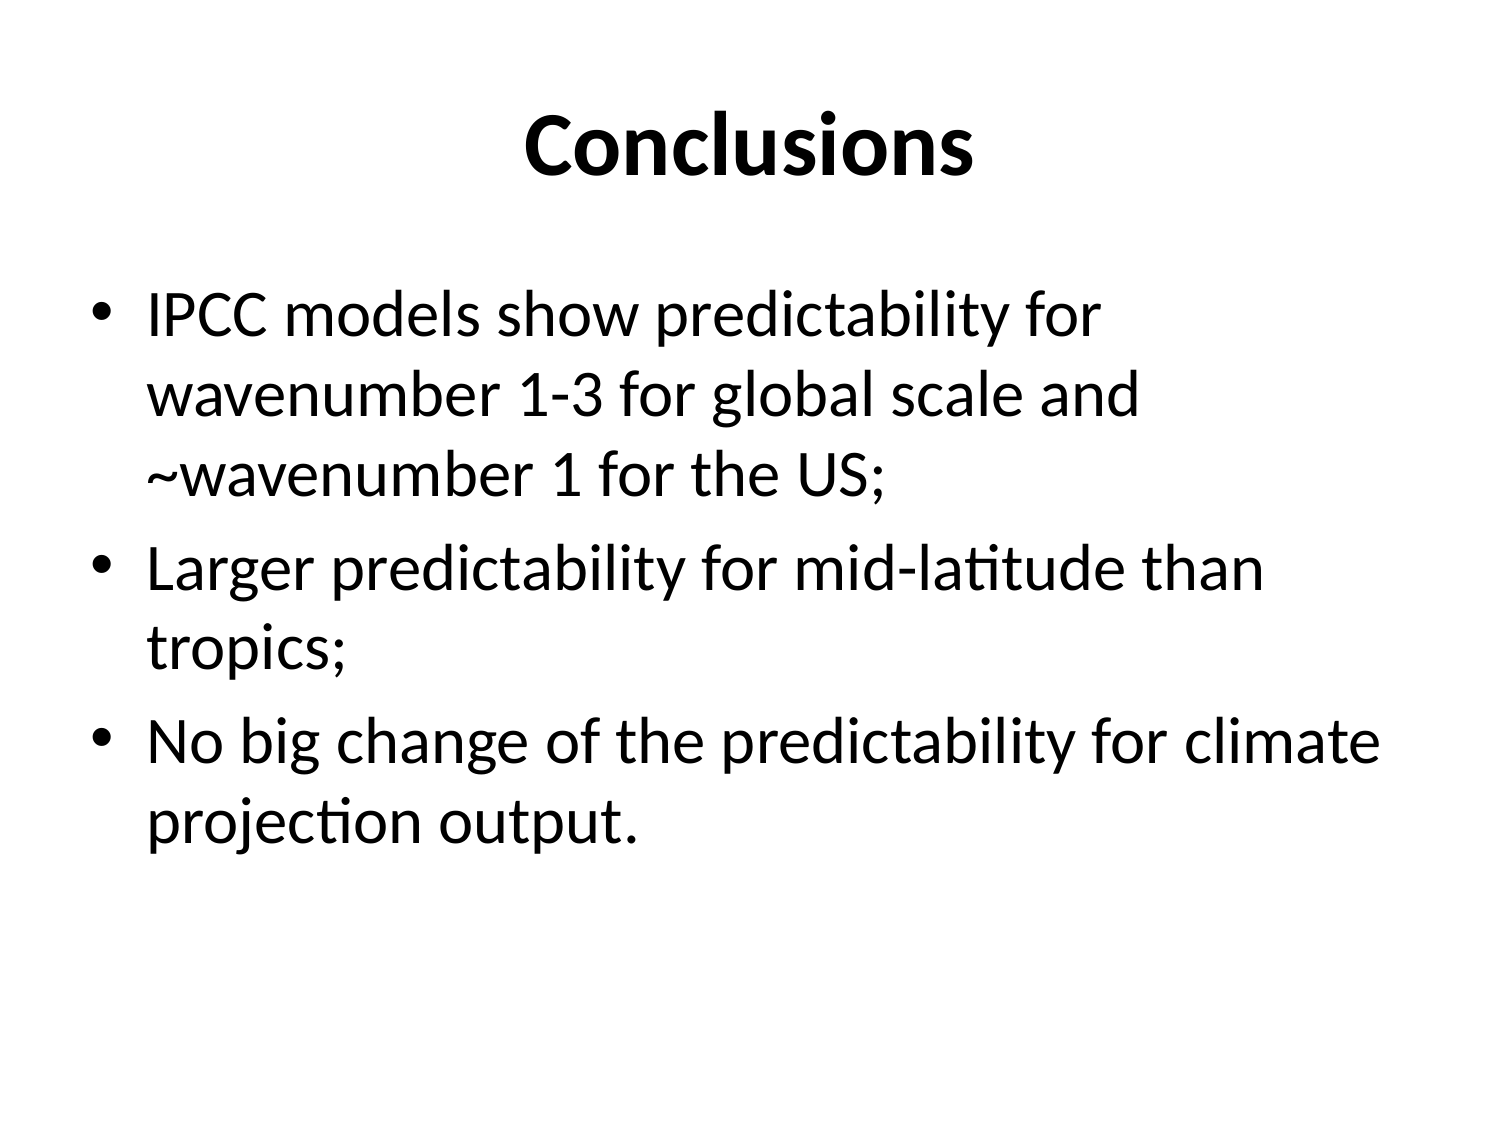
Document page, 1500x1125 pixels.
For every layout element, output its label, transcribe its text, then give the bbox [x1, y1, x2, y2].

list IPCC models show predictability for wavenumber 1-3 for global scale and ~wavenumber 1 for the US; Larger predictability for mid-latitude than tropics; No big change of the predictability for climate projection output. [75, 262, 1425, 1005]
title Conclusions [75, 45, 1425, 233]
